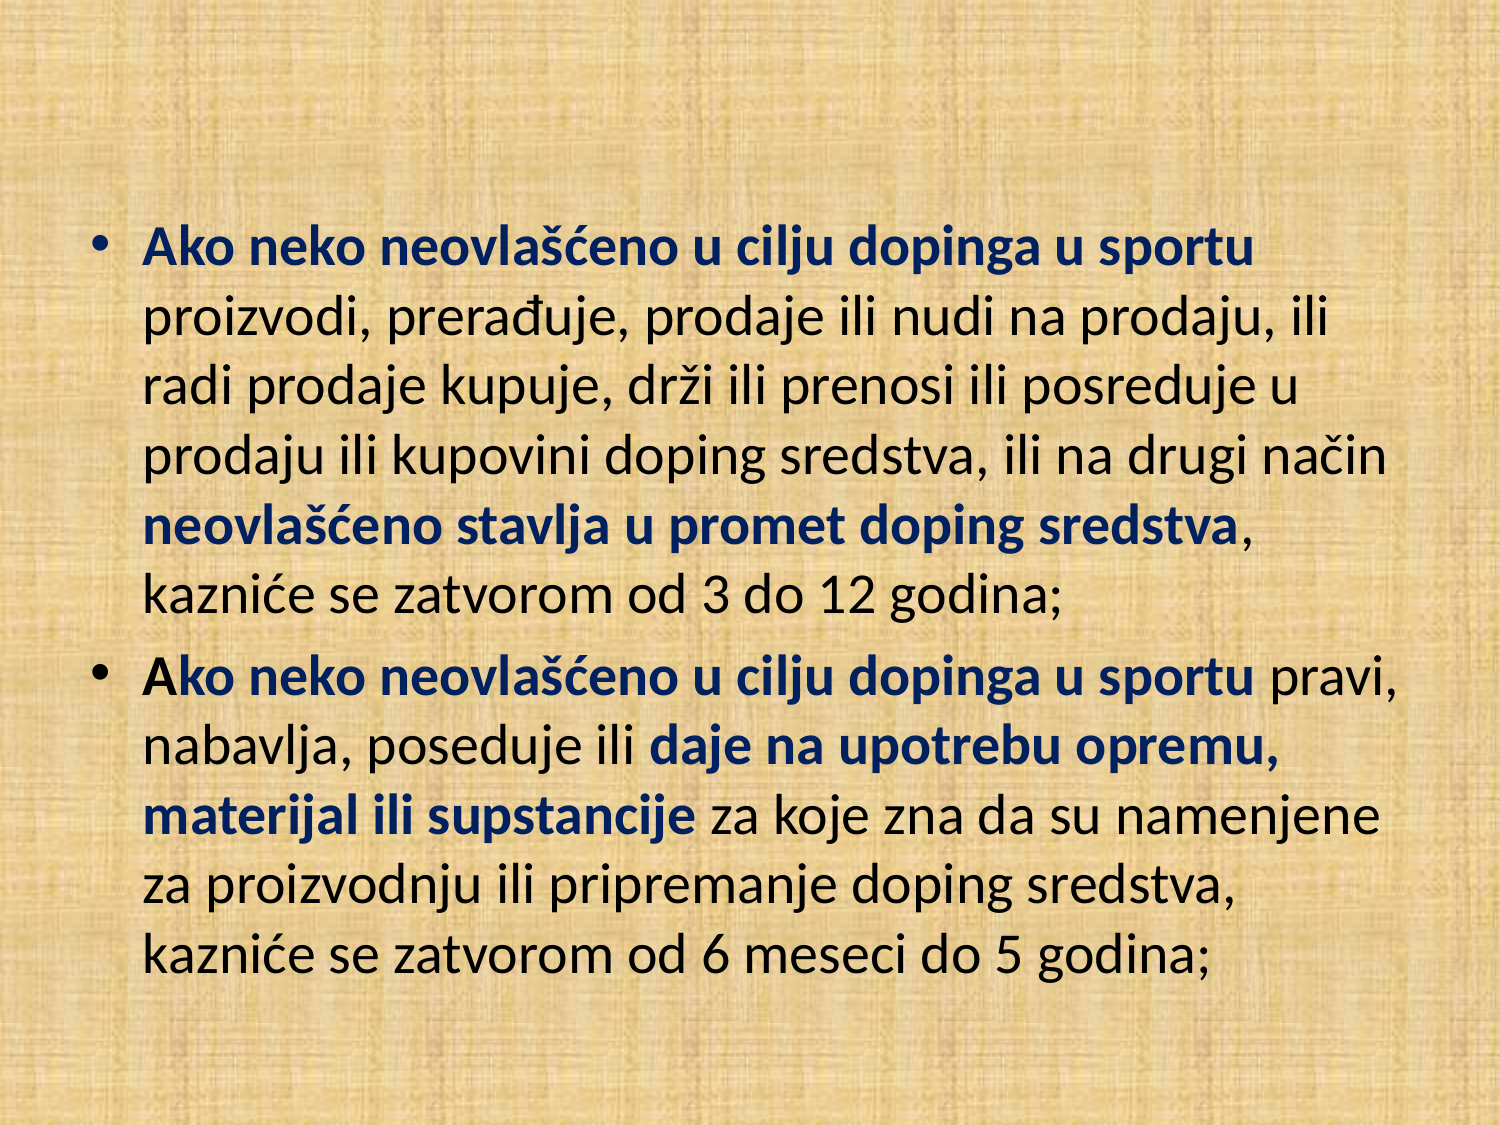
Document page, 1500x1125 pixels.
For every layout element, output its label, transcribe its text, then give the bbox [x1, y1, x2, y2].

list Ako neko neovlašćeno u cilju dopinga u sportu proizvodi, prerađuje, prodaje ili nudi na prodaju, ili radi prodaje kupuje, drži ili prenosi ili posreduje u prodaju ili kupovini doping sredstva, ili na drugi način neovlašćeno stavlja u promet doping sredstva, kazniće se zatvorom od 3 do 12 godina; Ako neko neovlašćeno u cilju dopinga u sportu pravi, nabavlja, poseduje ili daje na upotrebu opremu, materijal ili supstancije za koje zna da su namenjene za proizvodnju ili pripremanje doping sredstva, kazniće se zatvorom od 6 meseci do 5 godina; [75, 200, 1425, 1005]
picture [0, 0, 1500, 1125]
